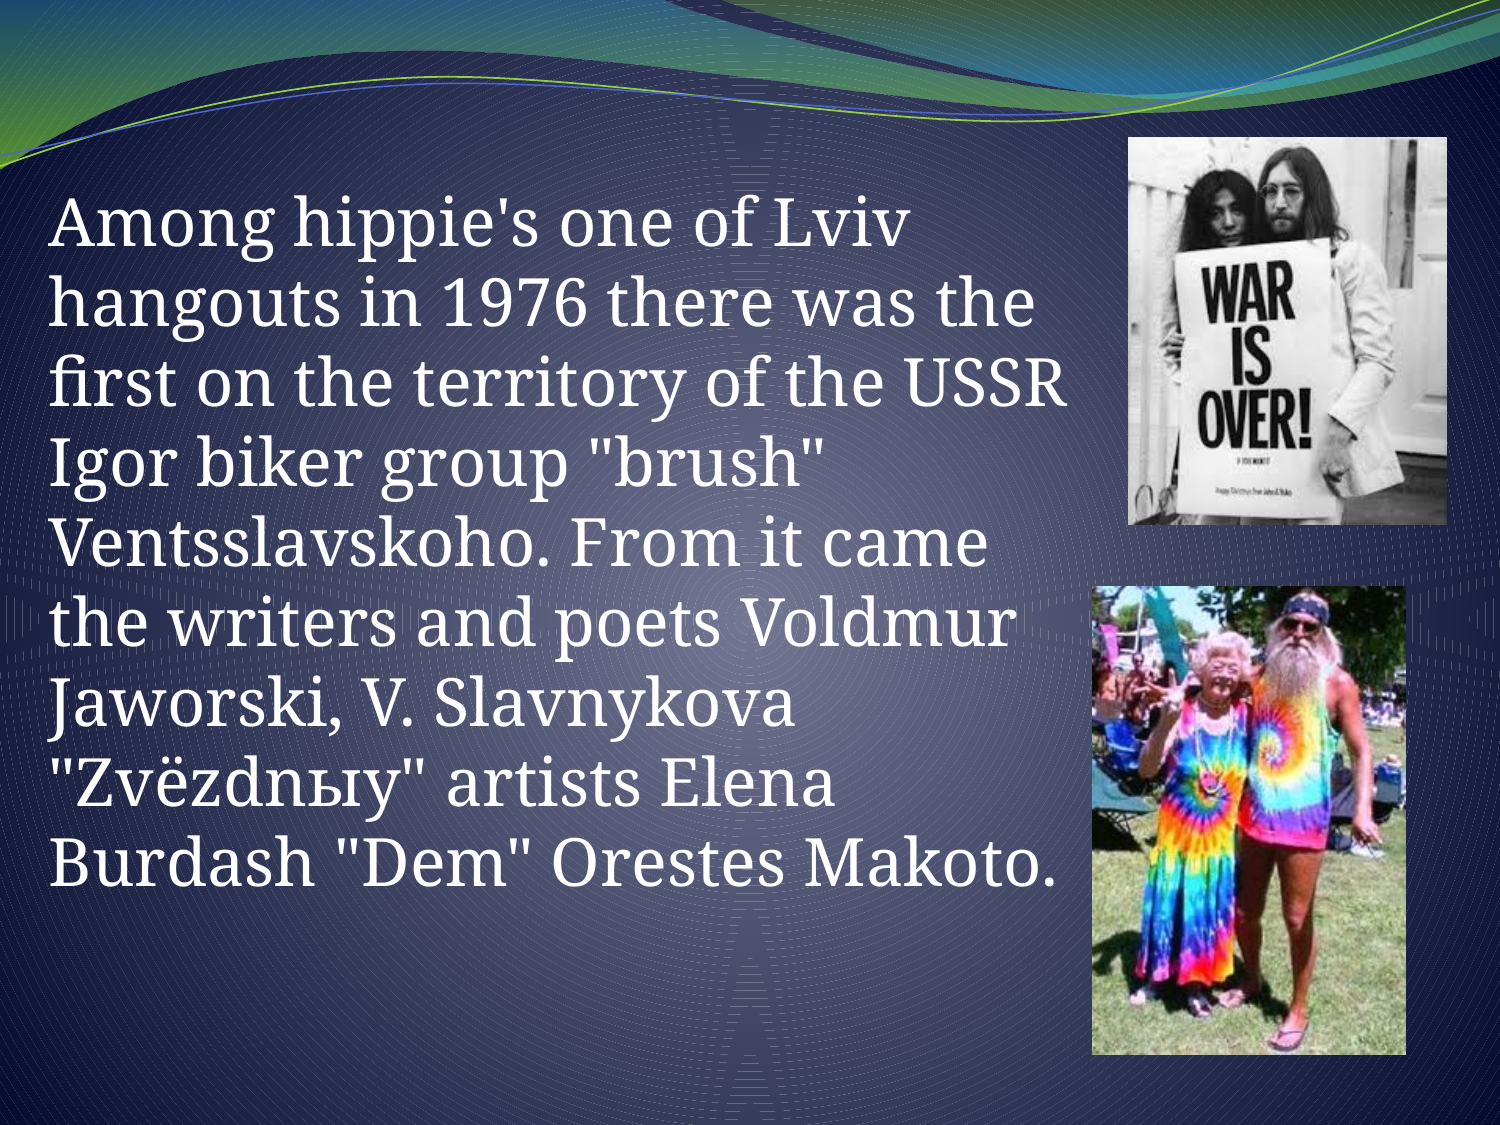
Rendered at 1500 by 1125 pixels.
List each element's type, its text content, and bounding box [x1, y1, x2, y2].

list Among hippie's one of Lviv hangouts in 1976 there was the first on the territory of the USSR Igor biker group "brush" Ventsslavskoho. From it came the writers and poets Voldmur Jaworski, V. Slavnykova "Zvёzdnыy" artists Elena Burdash "Dem" Orestes Makoto. [41, 172, 1105, 845]
picture [1092, 585, 1406, 1056]
picture [1127, 136, 1447, 525]
